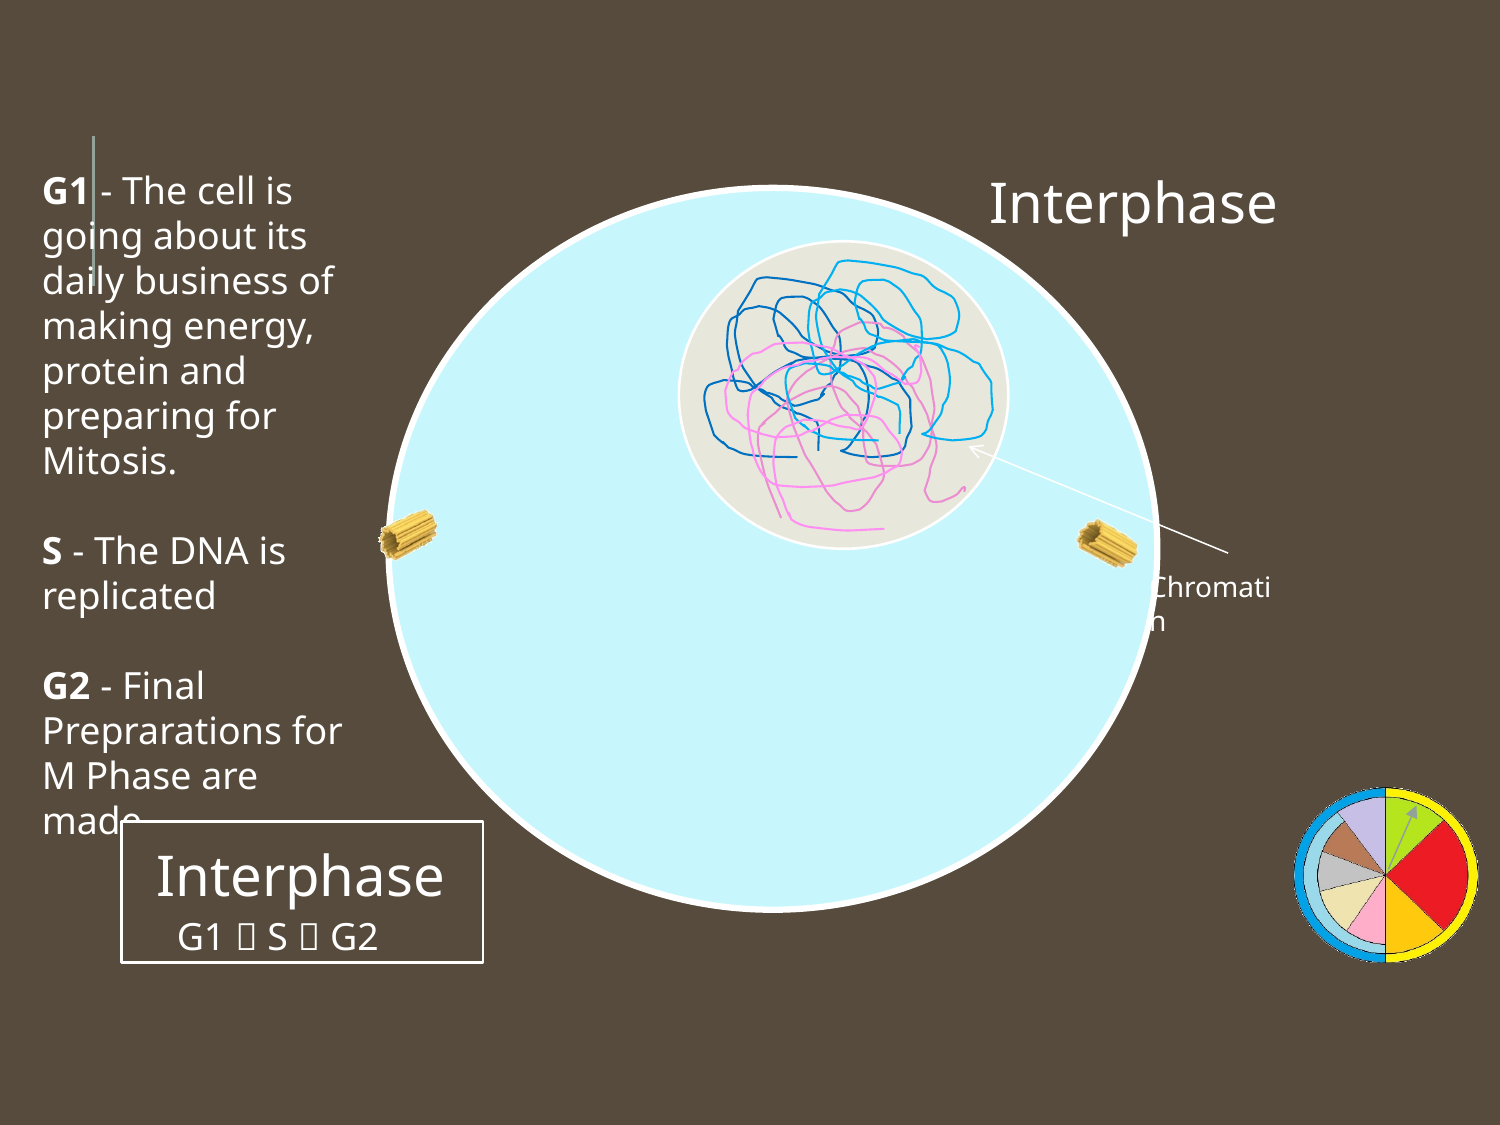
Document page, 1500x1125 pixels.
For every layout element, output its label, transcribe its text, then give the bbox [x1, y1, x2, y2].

text_box [807, 259, 994, 442]
text_box [905, 362, 916, 383]
text_box [901, 397, 913, 451]
text_box [799, 432, 820, 455]
text_box [862, 441, 895, 472]
text_box [784, 359, 875, 421]
text_box [890, 438, 961, 503]
text_box [749, 368, 788, 431]
text_box [832, 358, 848, 367]
text_box [120, 820, 484, 964]
text_box G1  S  G2 [162, 905, 481, 966]
text_box [775, 437, 824, 486]
text_box [757, 397, 794, 436]
text_box [387, 186, 1145, 912]
picture [1293, 787, 1480, 963]
text_box [840, 441, 864, 458]
text_box Interphase [141, 833, 461, 916]
text_box Interphase [974, 159, 1294, 242]
text_box [832, 321, 882, 353]
text_box [819, 291, 859, 334]
text_box [866, 386, 874, 392]
text_box [844, 350, 861, 356]
picture [378, 504, 443, 563]
picture [1076, 517, 1150, 588]
text_box [912, 355, 936, 427]
text_box [726, 276, 823, 372]
text_box [877, 437, 899, 458]
text_box Chromatin [1134, 562, 1294, 645]
text_box G1 - The cell is going about its daily business of making energy, protein and preparing for Mitosis. S - The DNA is replicated G2 - Final Preprarations for M Phase are made [27, 159, 362, 850]
text_box [765, 480, 789, 519]
text_box [677, 239, 1010, 551]
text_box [1388, 805, 1417, 870]
text_box [703, 379, 753, 457]
text_box [818, 365, 832, 373]
text_box [724, 341, 923, 532]
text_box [968, 446, 1229, 554]
